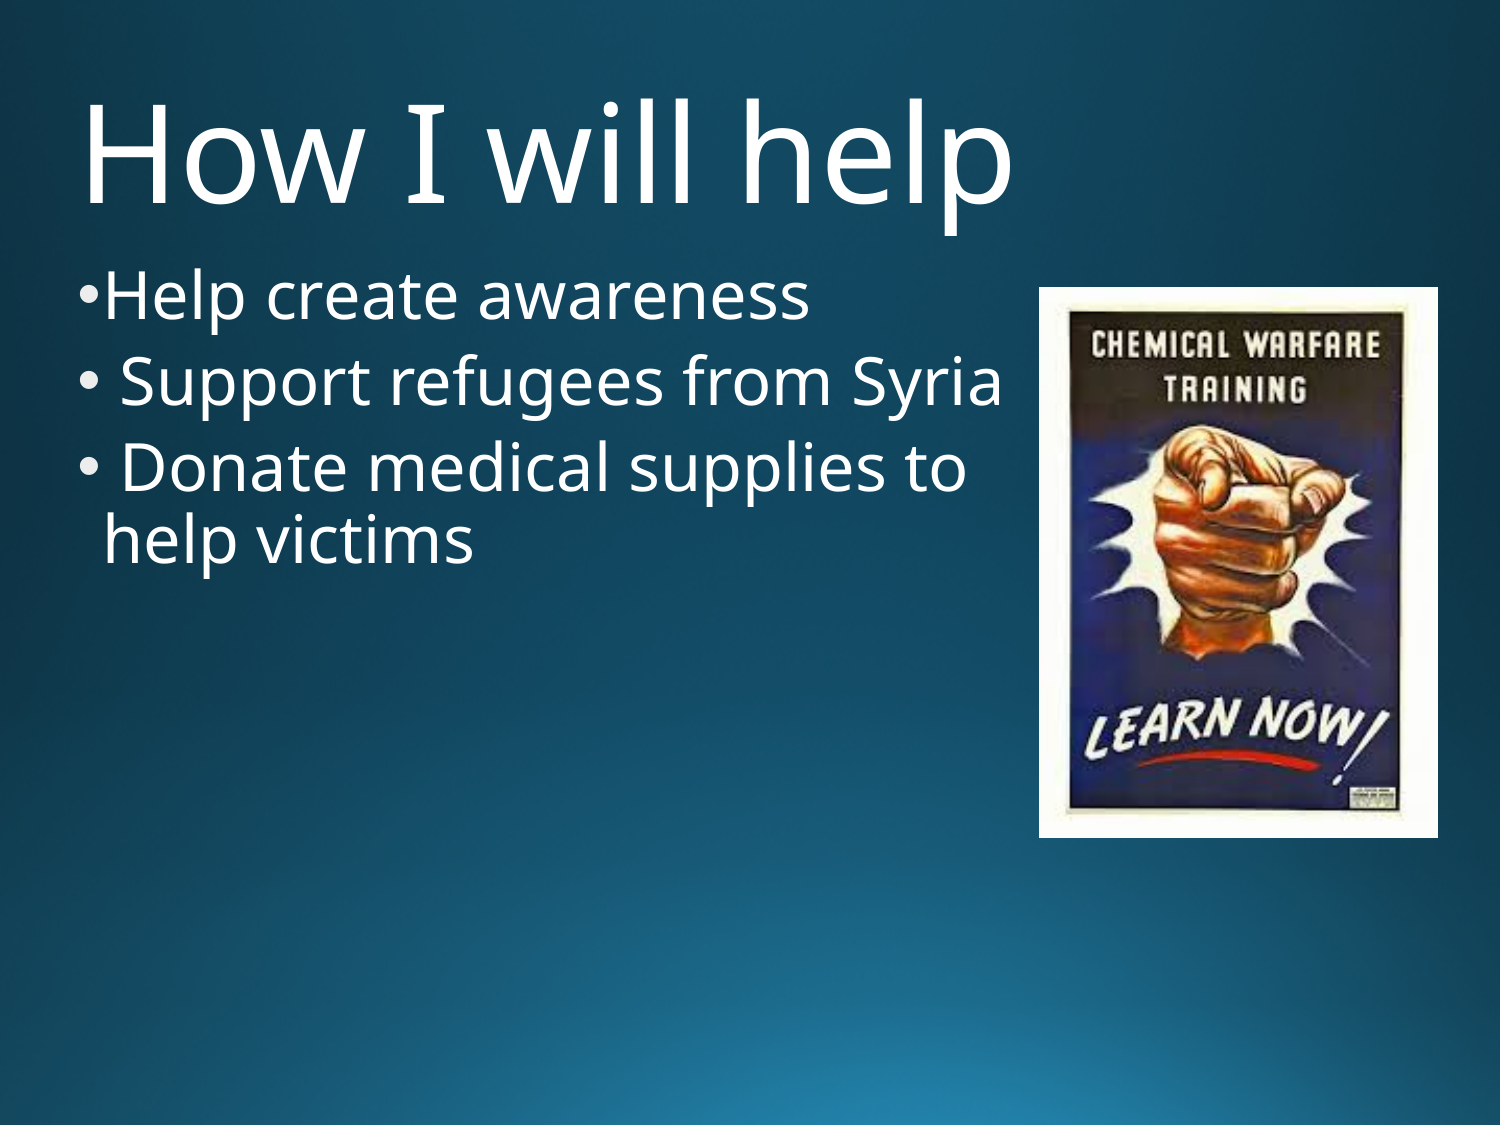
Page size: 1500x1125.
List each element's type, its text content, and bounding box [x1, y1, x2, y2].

list Help create awareness Support refugees from Syria Donate medical supplies to help victims [62, 254, 1025, 617]
title How I will help [62, 50, 1438, 269]
picture [0, 0, 1500, 1125]
